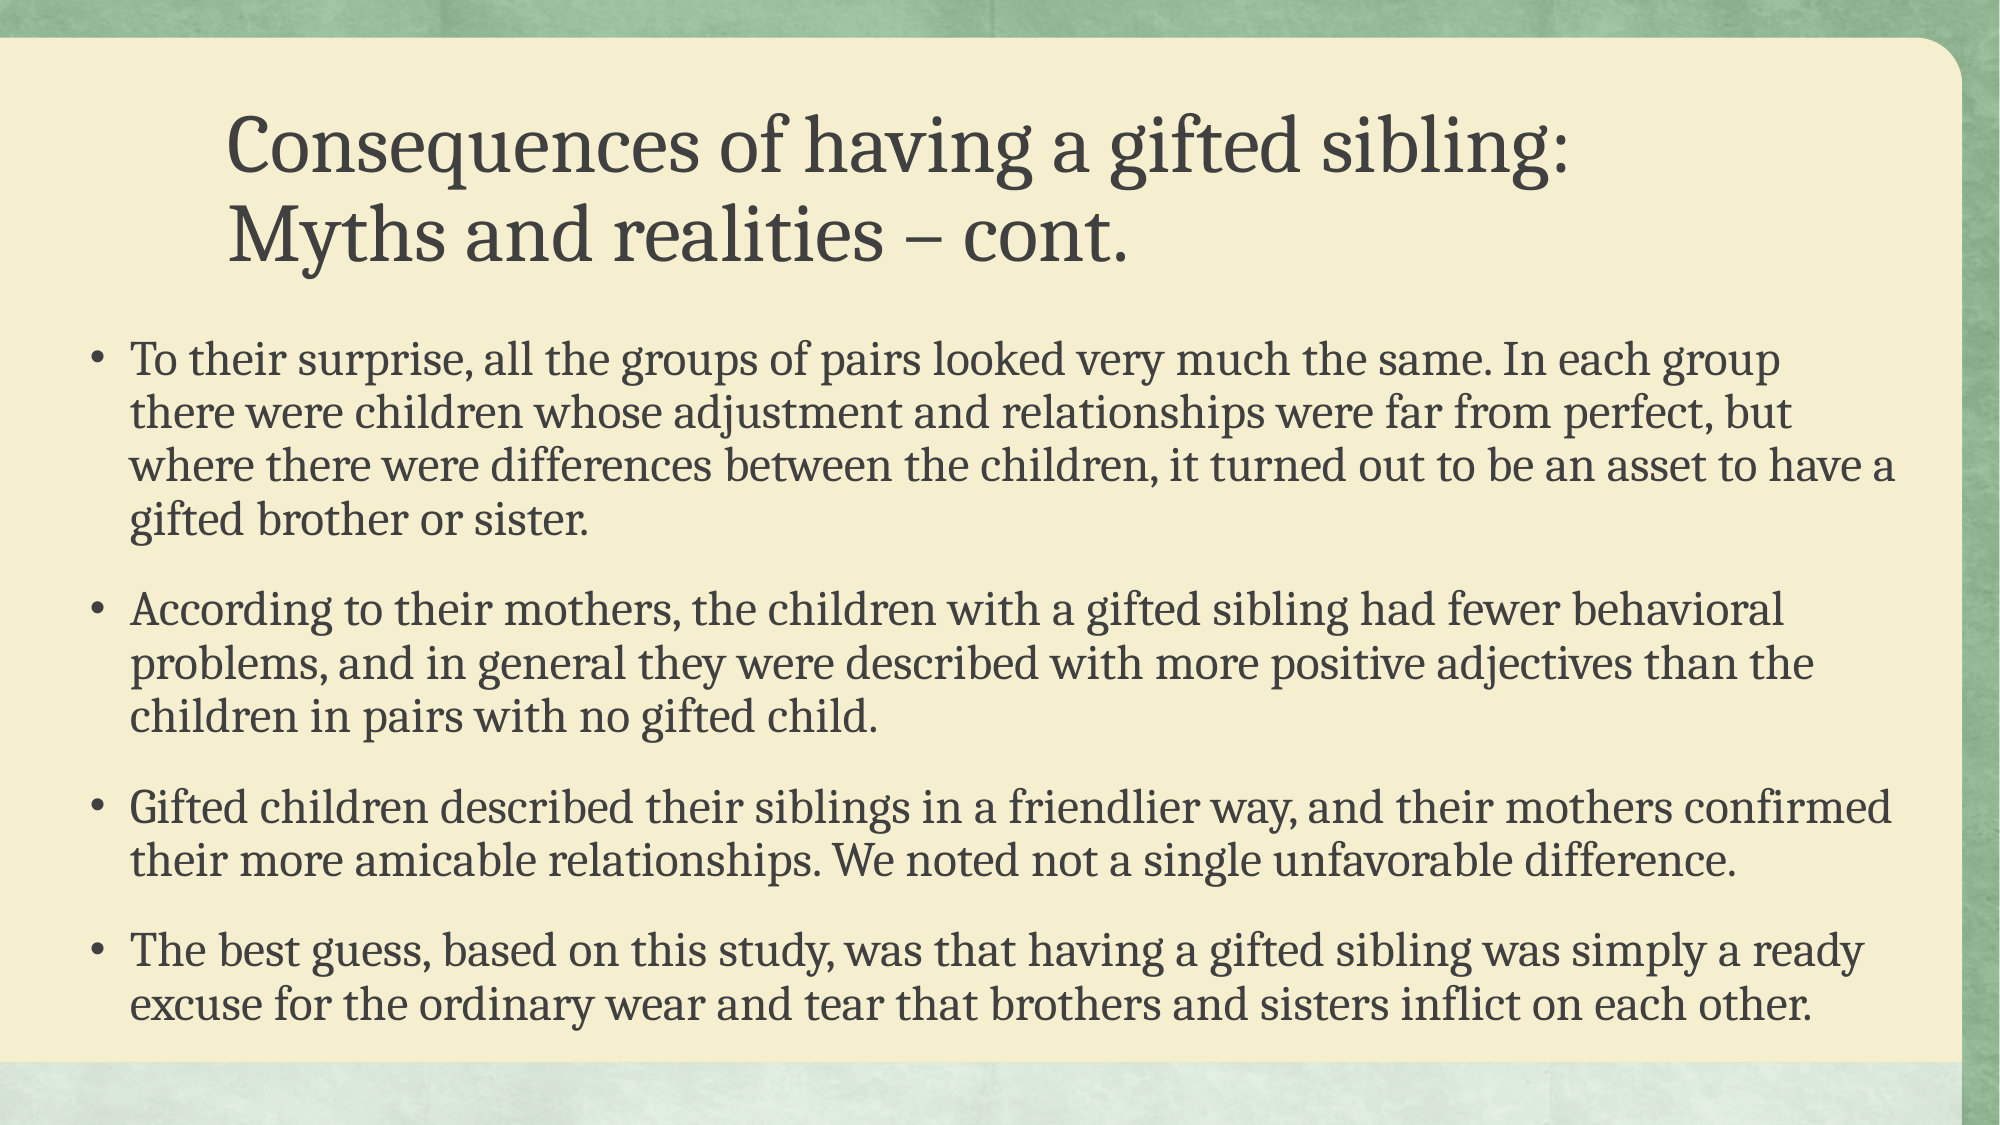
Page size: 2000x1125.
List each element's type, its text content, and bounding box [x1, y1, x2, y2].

title Consequences of having a gifted sibling: Myths and realities – cont. [212, 92, 1788, 288]
list To their surprise, all the groups of pairs looked very much the same. In each group there were children whose adjustment and relationships were far from perfect, but where there were differences between the children, it turned out to be an asset to have a gifted brother or sister. According to their mothers, the children with a gifted sibling had fewer behavioral problems, and in general they were described with more positive adjectives than the children in pairs with no gifted child. Gifted children described their siblings in a friendlier way, and their mothers confirmed their more amicable relationships. We noted not a single unfavorable difference. The best guess, based on this study, was that having a gifted sibling was simply a ready excuse for the ordinary wear and tear that brothers and sisters inflict on each other. [74, 324, 1913, 1063]
